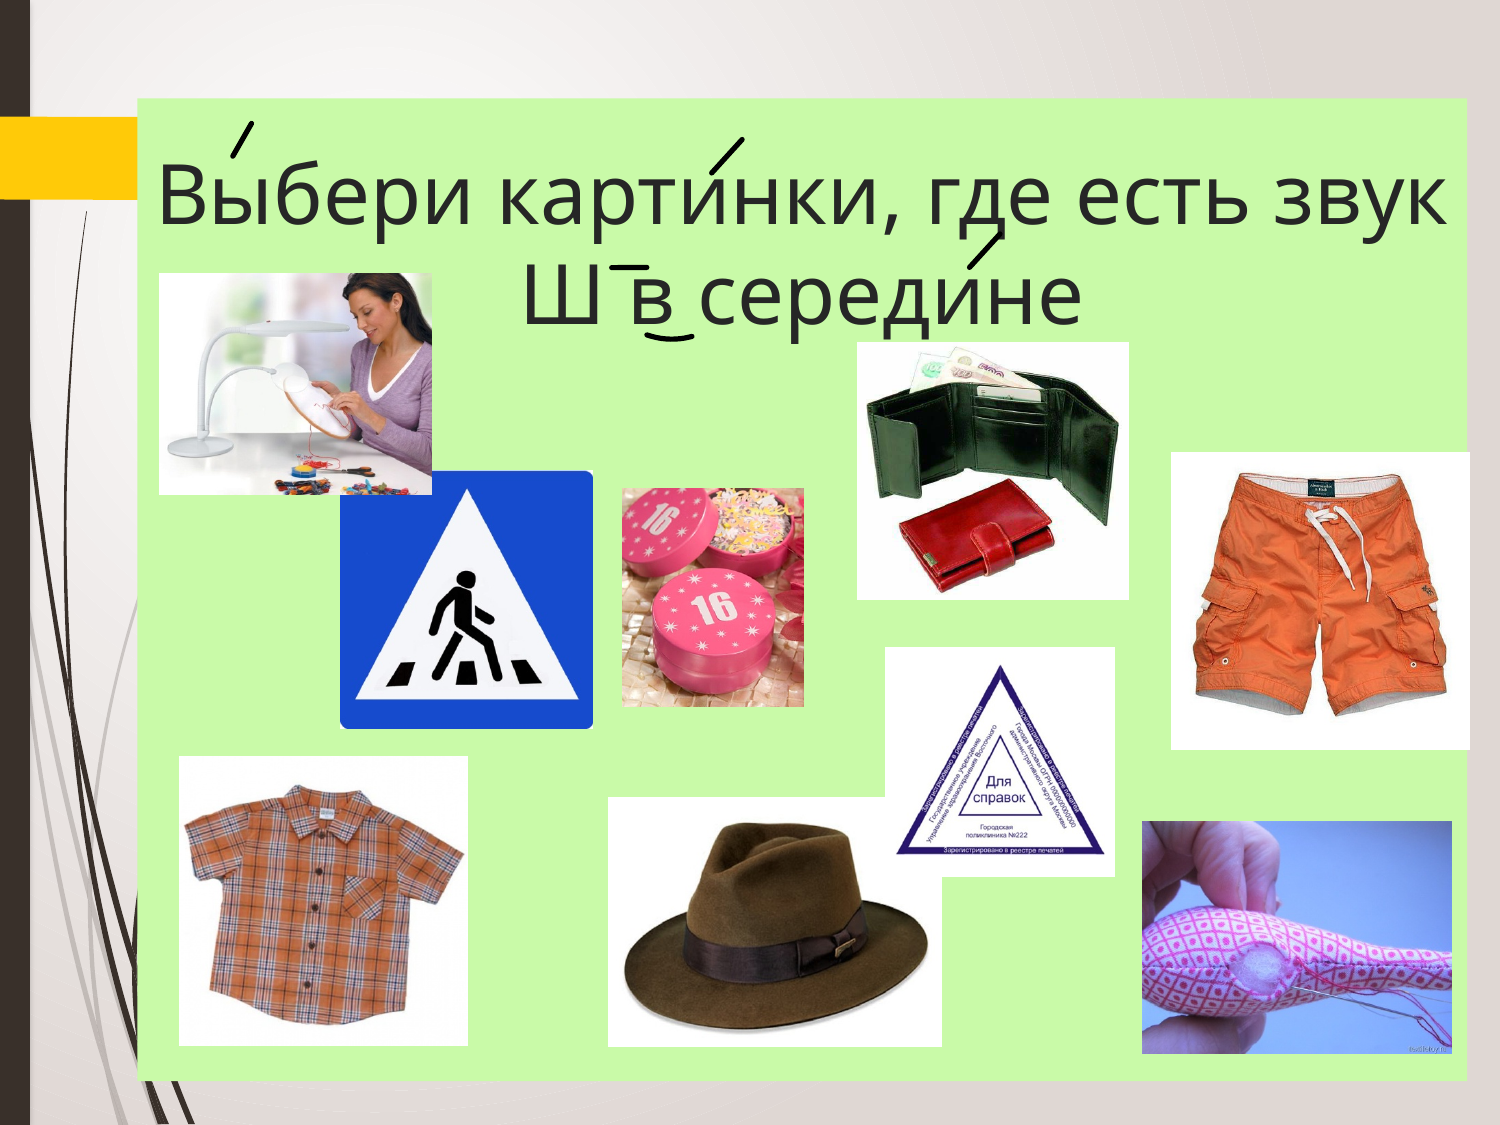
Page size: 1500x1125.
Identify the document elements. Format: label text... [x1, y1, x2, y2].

picture [1171, 452, 1470, 751]
title Выбери картинки, где есть звук Ш в середине [137, 98, 1468, 1082]
picture [179, 755, 468, 1046]
picture [159, 273, 594, 730]
picture [857, 341, 1129, 600]
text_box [232, 123, 252, 157]
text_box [711, 139, 743, 174]
text_box [646, 264, 693, 340]
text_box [969, 233, 1001, 268]
picture [621, 488, 804, 707]
picture [1141, 821, 1452, 1054]
picture [608, 647, 1115, 1048]
